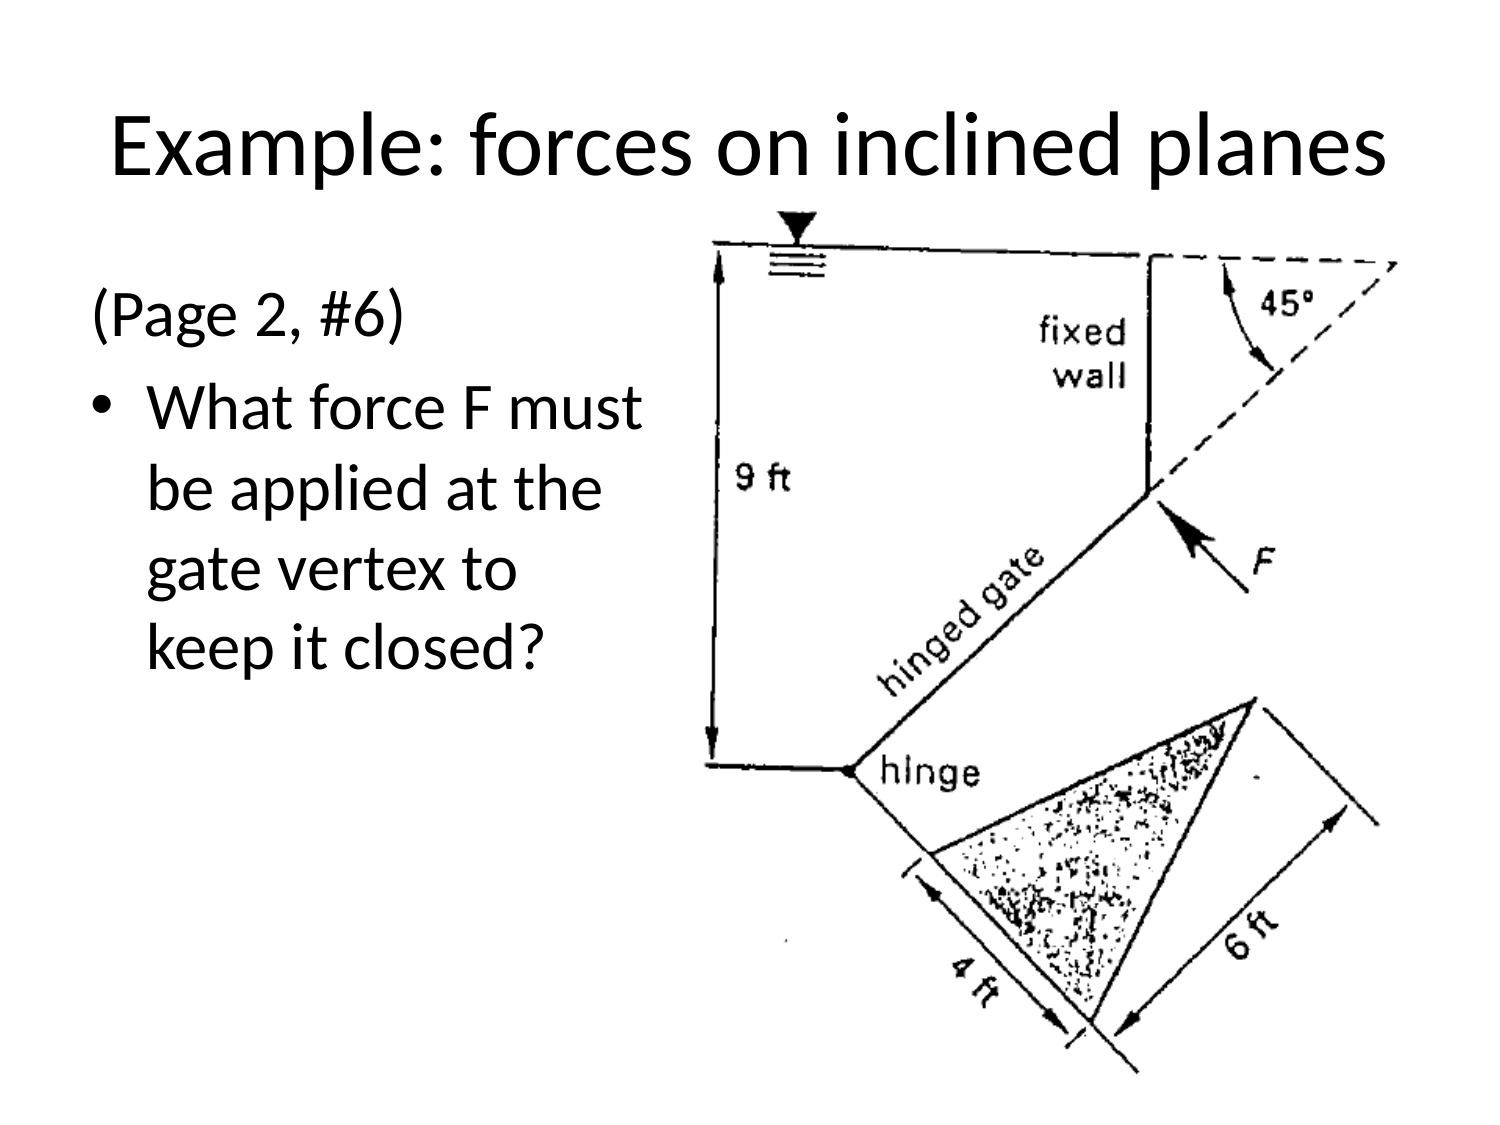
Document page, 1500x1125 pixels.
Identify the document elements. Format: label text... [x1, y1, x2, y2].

title Example: forces on inclined planes [74, 44, 1426, 233]
picture [687, 199, 1468, 1093]
list (Page 2, #6) What force F must be applied at the gate vertex to keep it closed? [74, 262, 676, 1006]
